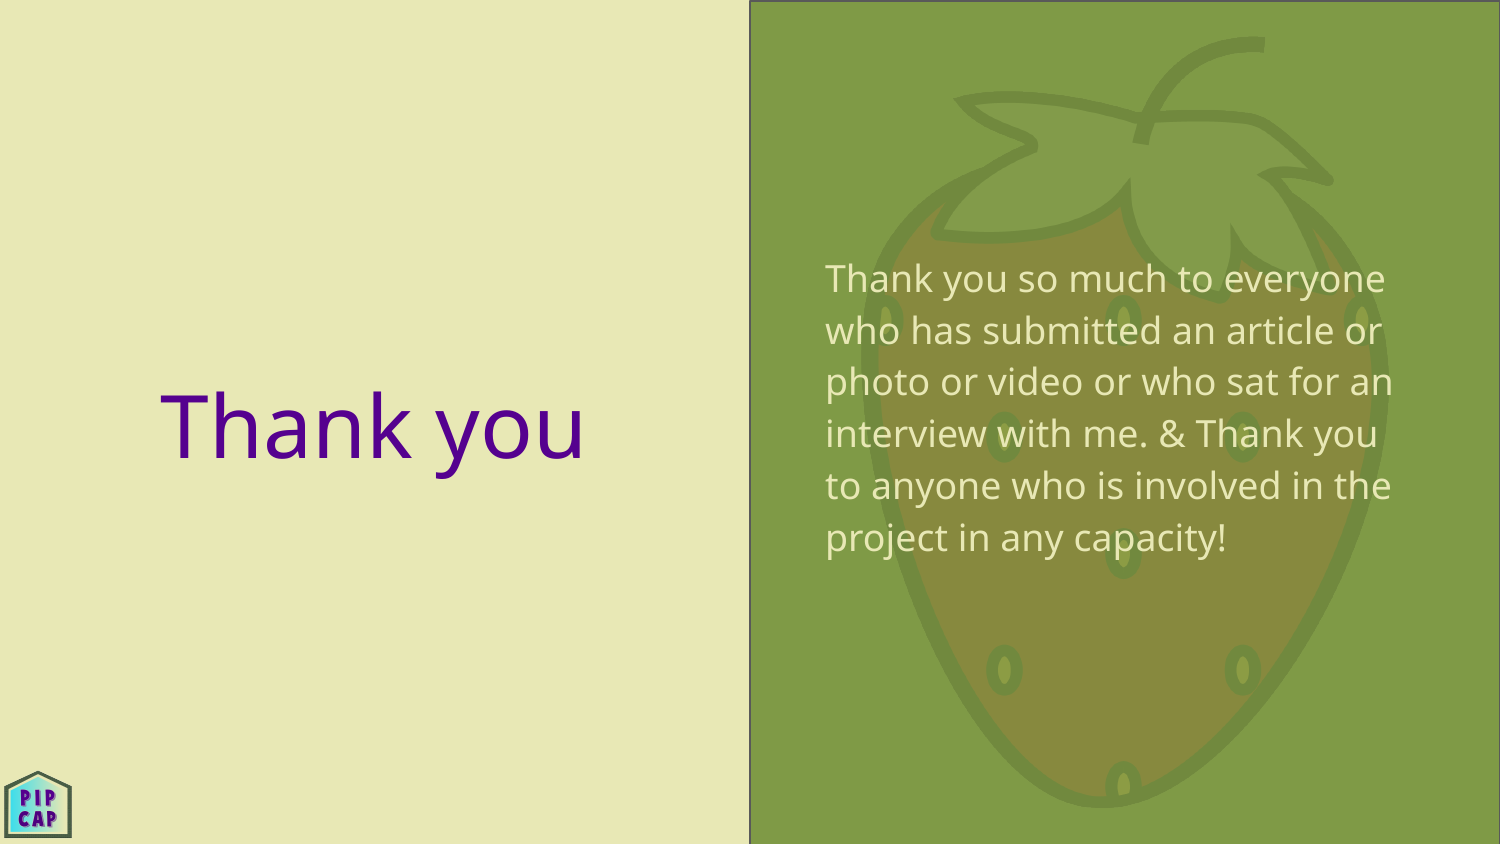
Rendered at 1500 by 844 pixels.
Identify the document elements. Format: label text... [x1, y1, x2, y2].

title Thank you [42, 301, 688, 545]
picture [693, 0, 1500, 844]
picture [0, 768, 76, 844]
